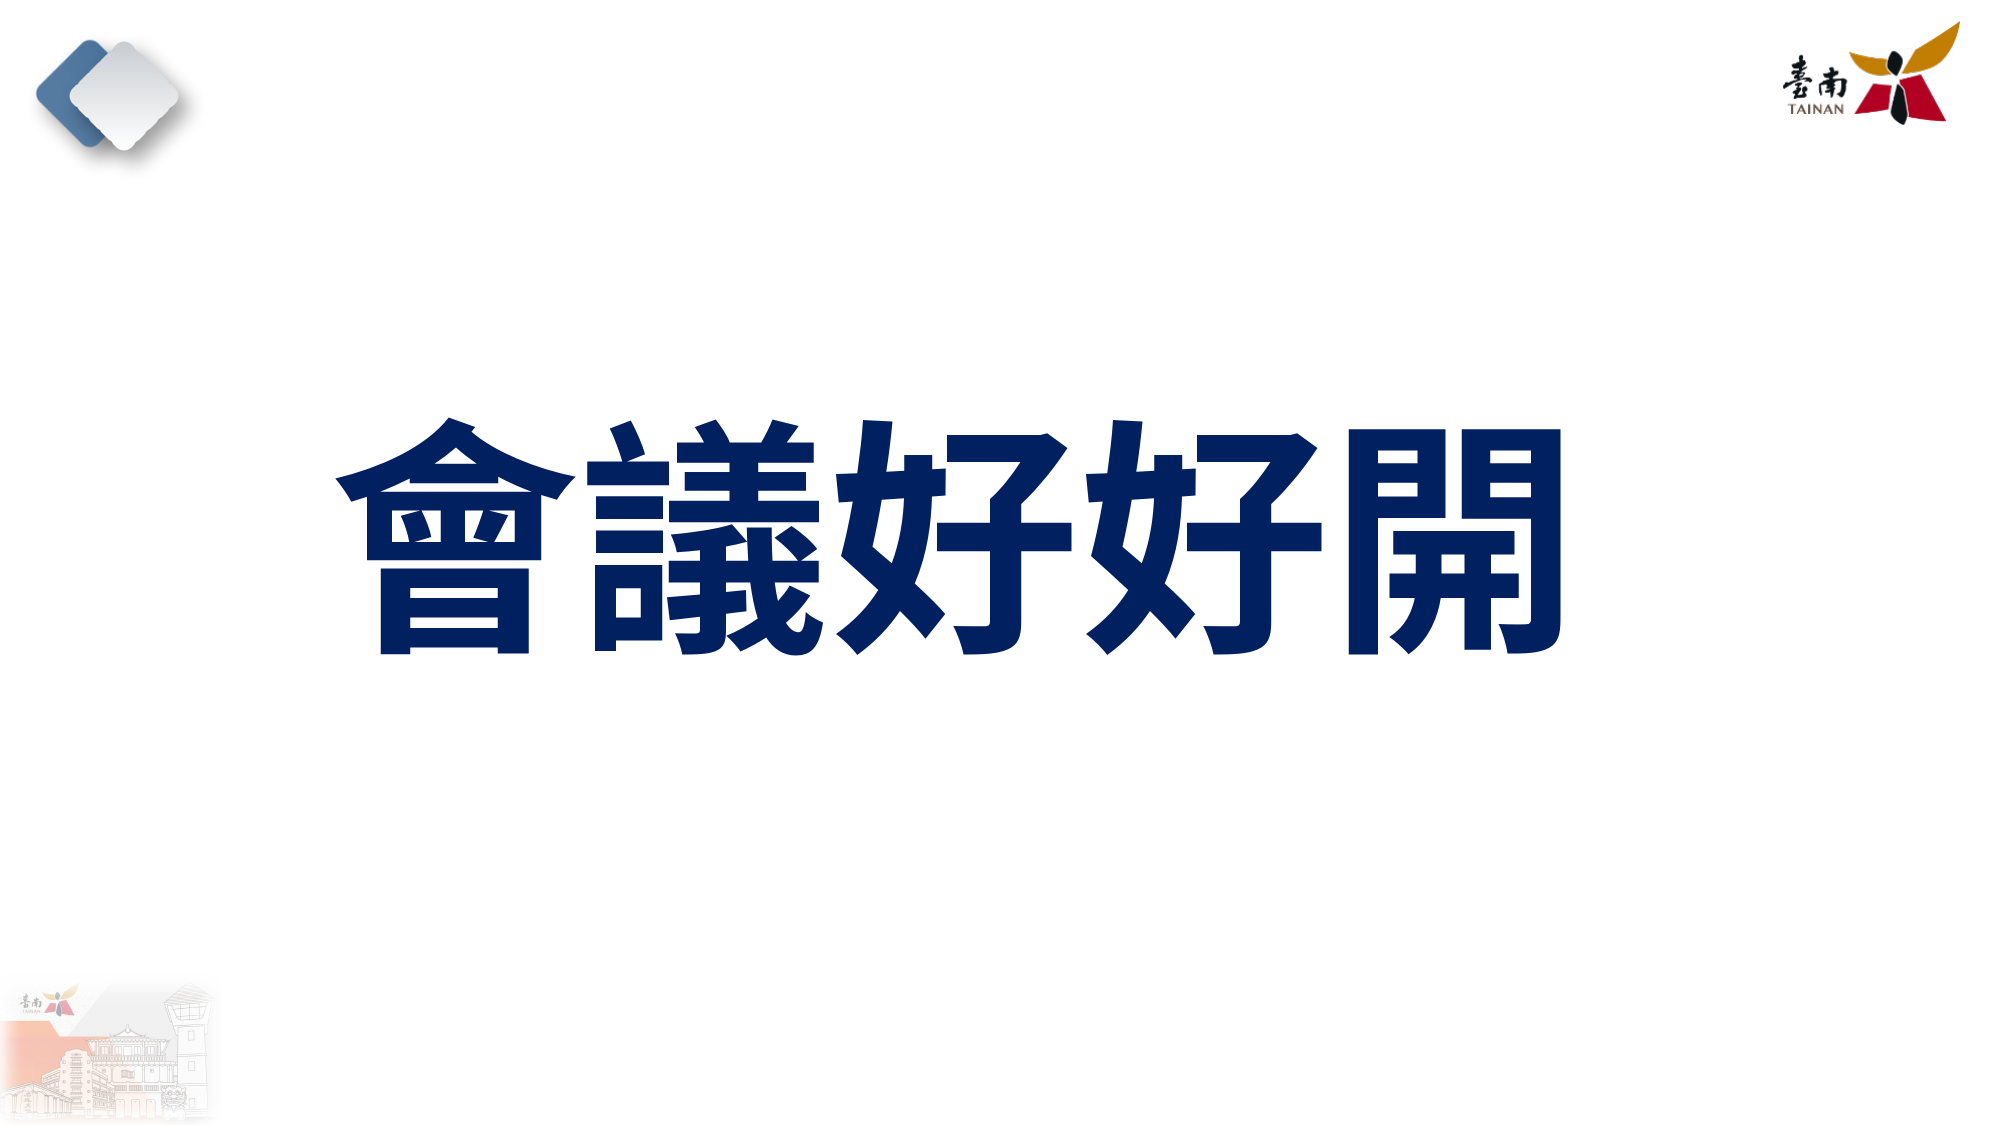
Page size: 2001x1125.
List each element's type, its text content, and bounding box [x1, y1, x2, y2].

picture [1783, 21, 1960, 125]
picture [56, 28, 191, 163]
text_box 會議好好開 [315, 375, 1685, 691]
